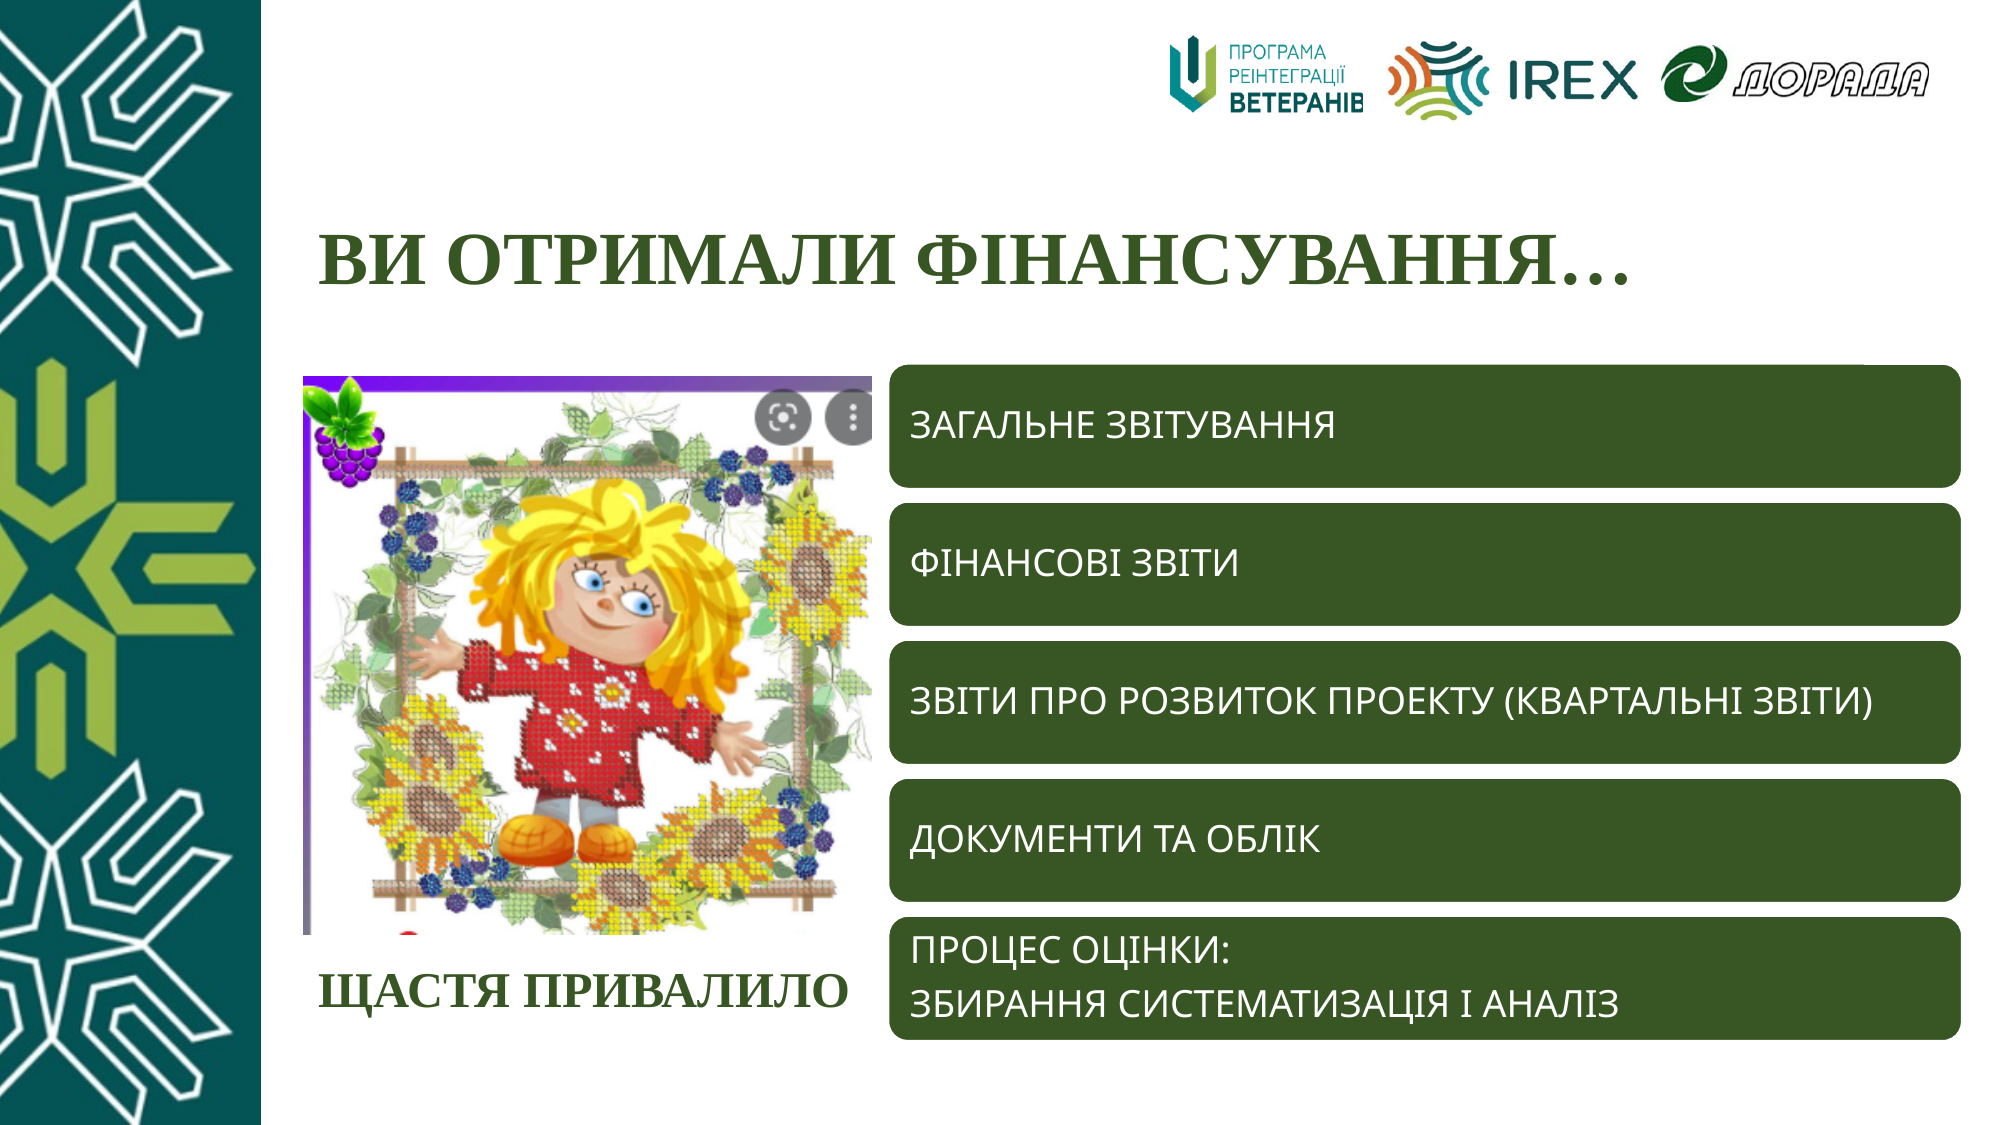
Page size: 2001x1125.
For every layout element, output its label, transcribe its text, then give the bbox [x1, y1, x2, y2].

picture [303, 375, 872, 936]
text_box ЩАСТЯ ПРИВАЛИЛО [303, 950, 880, 1025]
picture [0, 0, 261, 1125]
picture [1145, 15, 1929, 139]
text_box ВИ ОТРИМАЛИ ФІНАНСУВАННЯ… [303, 210, 1965, 310]
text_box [885, 345, 1965, 1059]
